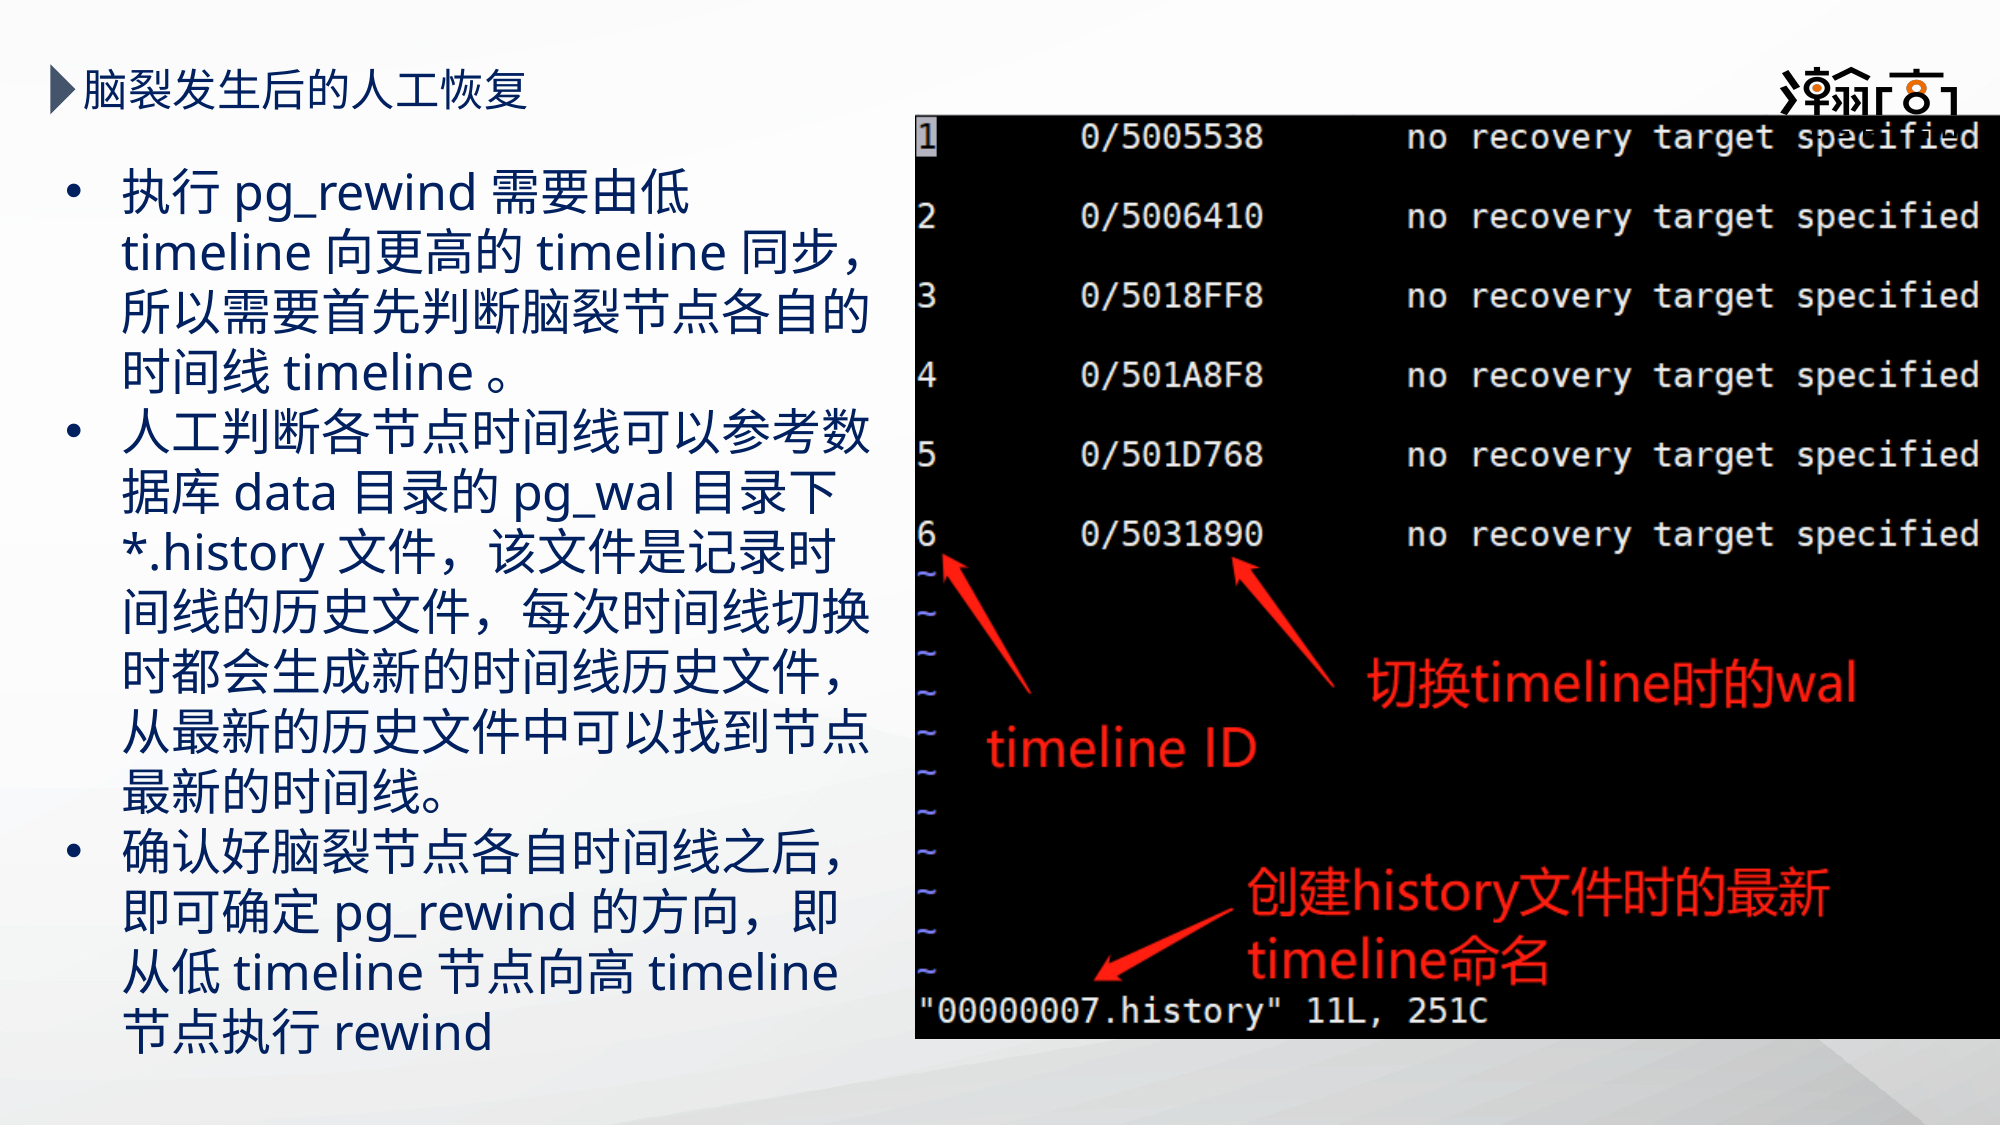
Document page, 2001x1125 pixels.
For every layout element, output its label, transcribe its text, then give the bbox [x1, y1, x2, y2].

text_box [50, 54, 547, 124]
text_box 执行pg_rewind需要由低timeline向更高的timeline同步，所以需要首先判断脑裂节点各自的时间线timeline。 人工判断各节点时间线可以参考数据库data目录的pg_wal目录下 *.history文件，该文件是记录时间线的历史文件，每次时间线切换时都会生成新的时间线历史文件，从最新的历史文件中可以找到节点最新的时间线。 确认好脑裂节点各自时间线之后，即可确定pg_rewind的方向，即从低timeline节点向高timeline节点执行rewind [50, 152, 891, 1125]
picture [0, 0, 2000, 1125]
